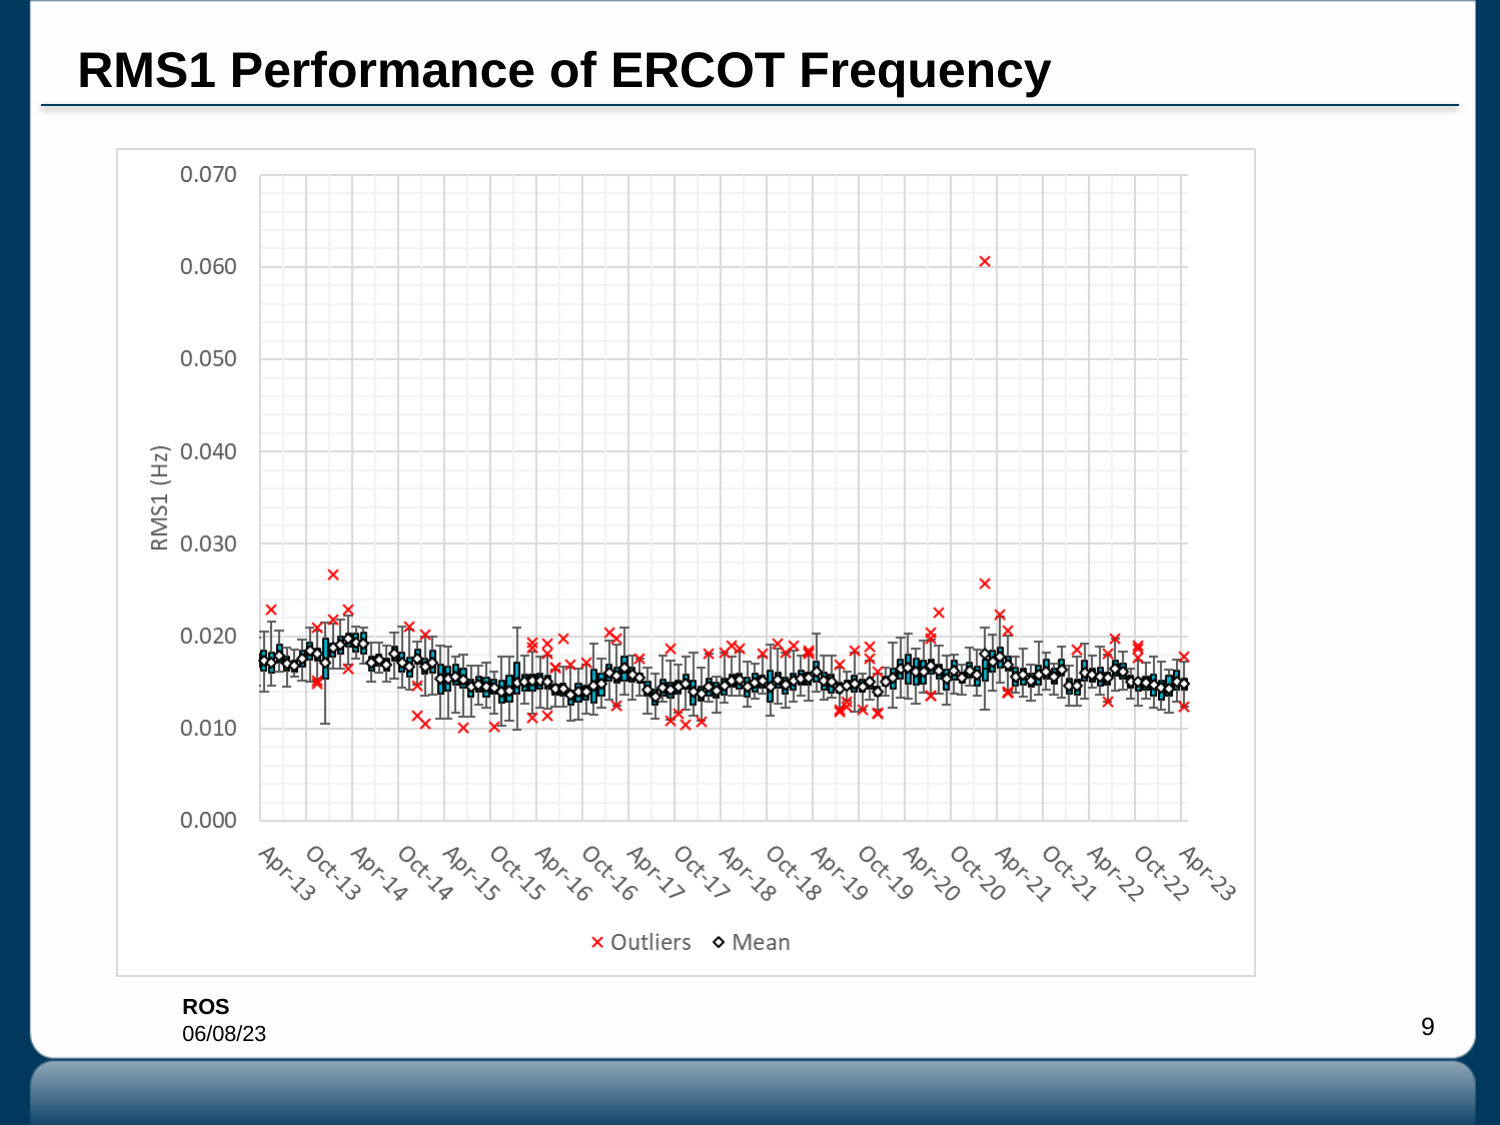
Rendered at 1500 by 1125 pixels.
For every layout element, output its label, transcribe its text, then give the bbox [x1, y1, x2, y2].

title RMS1 Performance of ERCOT Frequency [62, 29, 1450, 106]
picture [0, 0, 1500, 1125]
